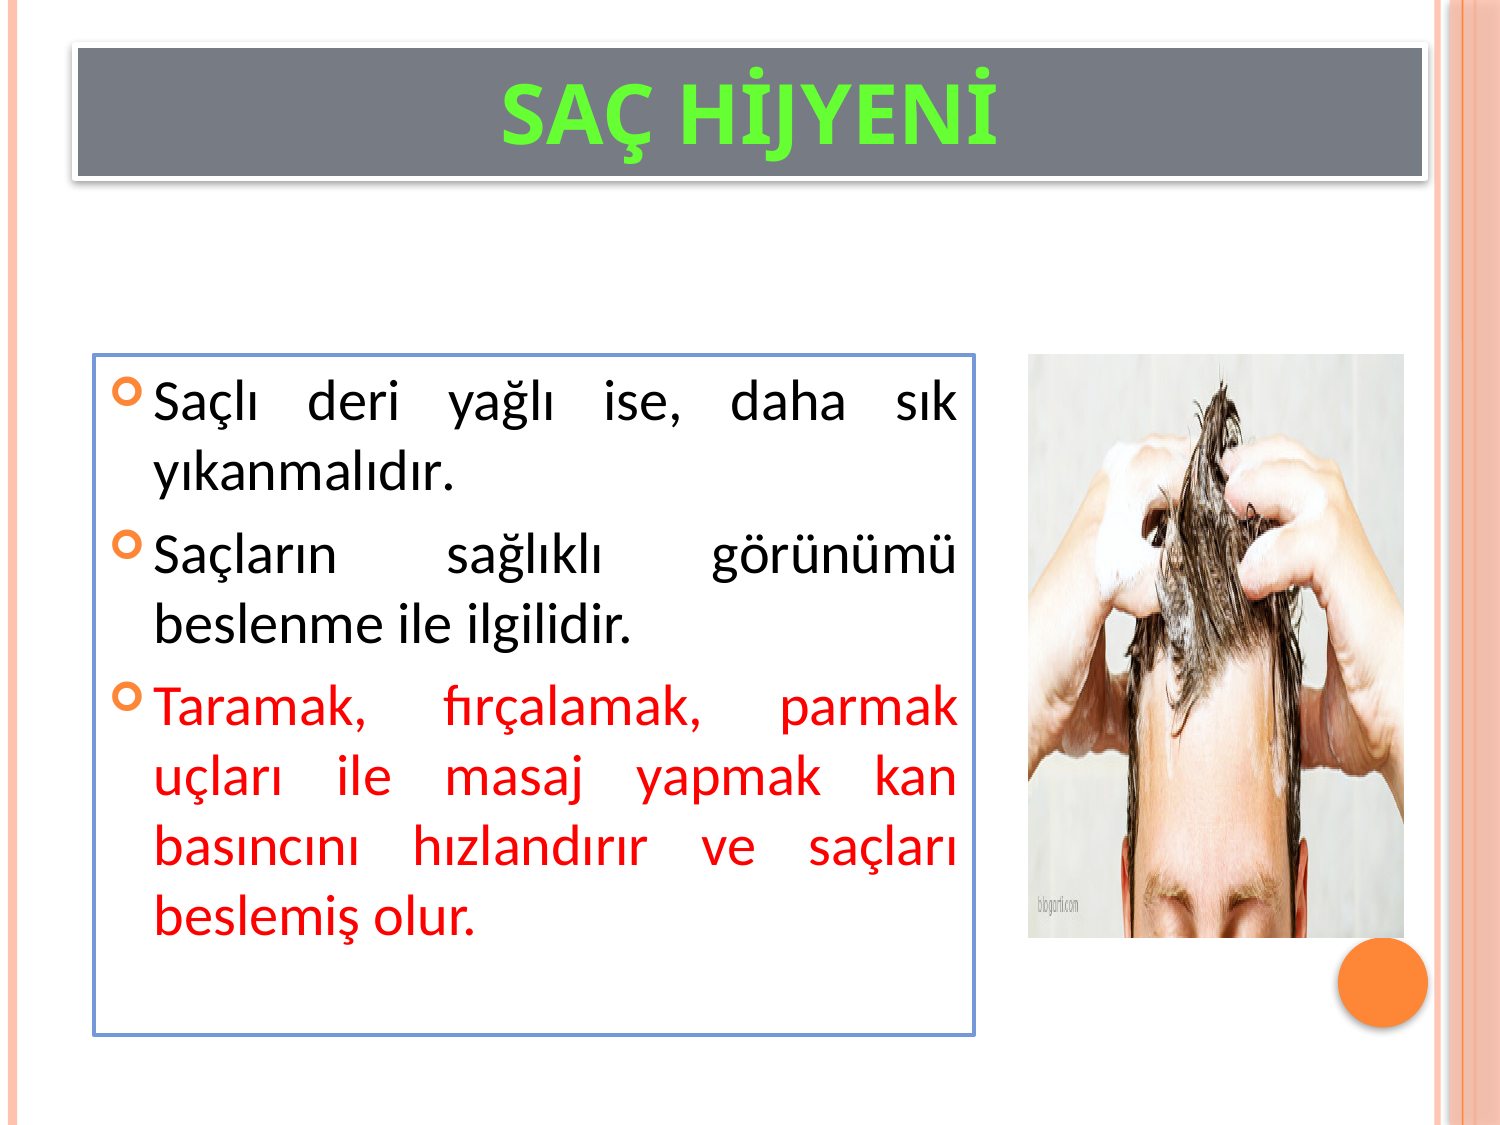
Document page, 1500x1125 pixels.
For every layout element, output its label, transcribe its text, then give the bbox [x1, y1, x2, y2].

picture [1028, 354, 1405, 938]
list Saçlı deri yağlı ise, daha sık yıkanmalıdır. Saçların sağlıklı görünümü beslenme ile ilgilidir. Taramak, fırçalamak, parmak uçları ile masaj yapmak kan basıncını hızlandırır ve saçları beslemiş olur. [92, 353, 976, 1037]
text_box SAÇ HİJYENİ [72, 42, 1428, 181]
